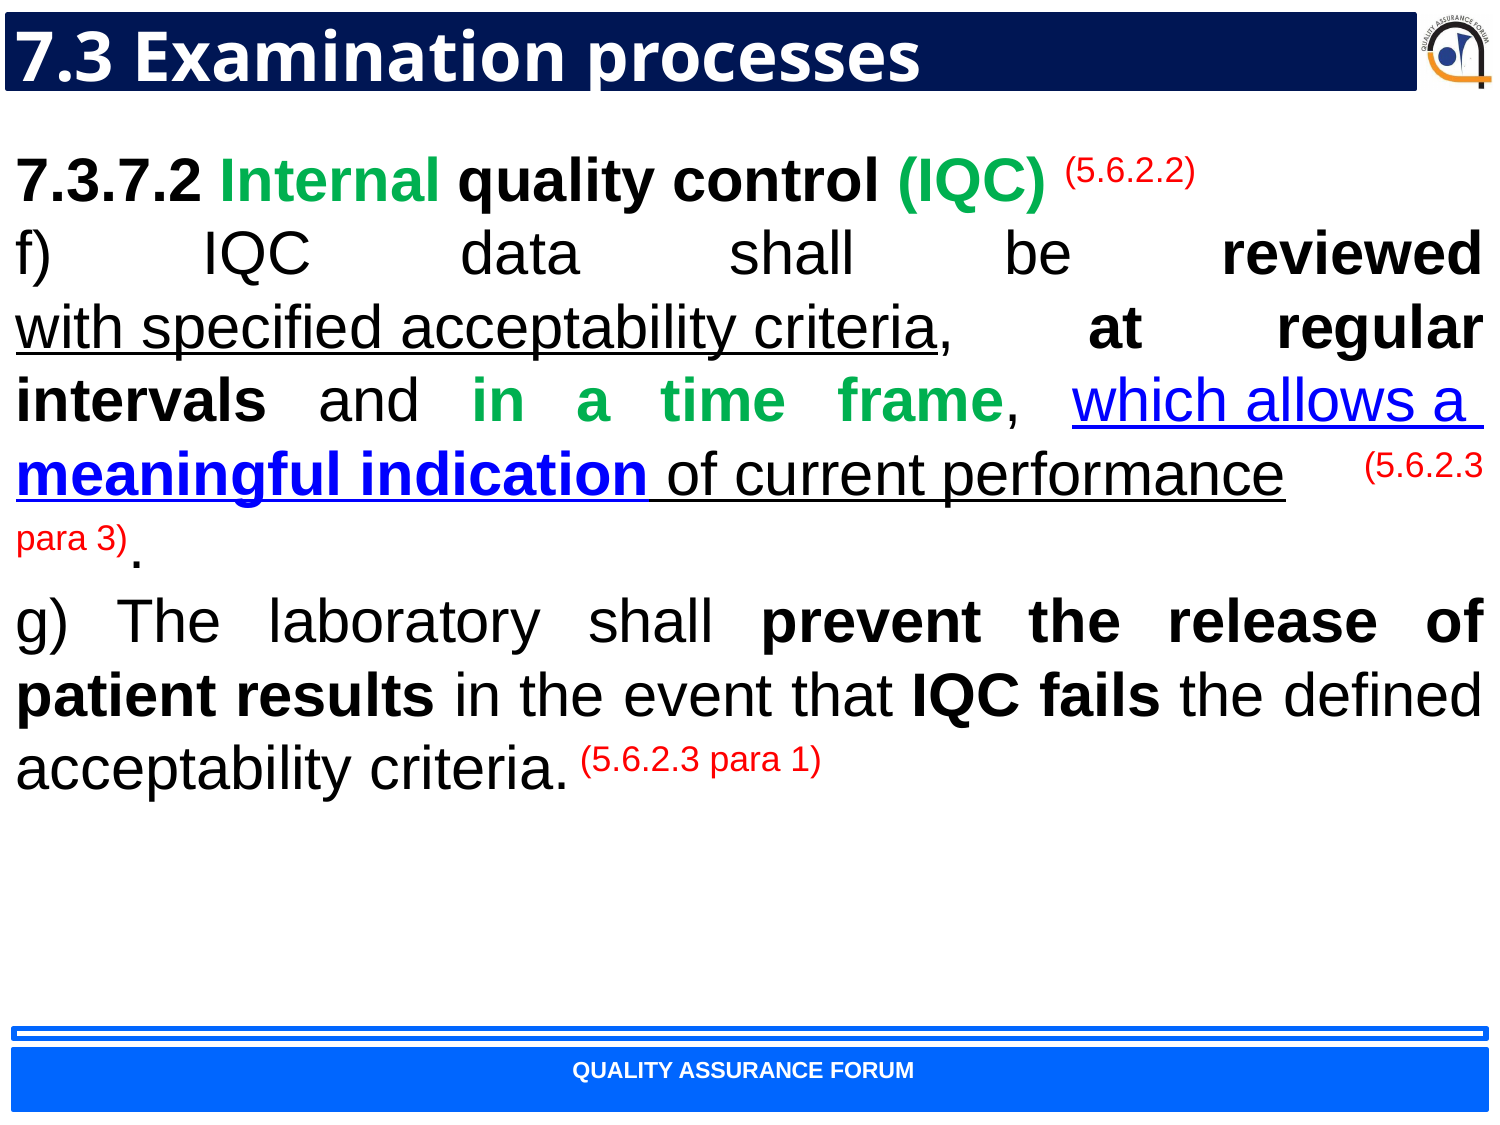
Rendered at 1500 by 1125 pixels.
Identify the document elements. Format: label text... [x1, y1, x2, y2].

title 7.3 Examination processes [15, 12, 1485, 97]
list 7.3.7.2 Internal quality control (IQC) (5.6.2.2) f) IQC data shall be reviewed with specified acceptability criteria, at regular intervals and in a time frame, which allows a meaningful indication of current performance (5.6.2.3 para 3). g) The laboratory shall prevent the release of patient results in the event that IQC fails the defined acceptability criteria. (5.6.2.3 para 1) [15, 139, 1484, 735]
